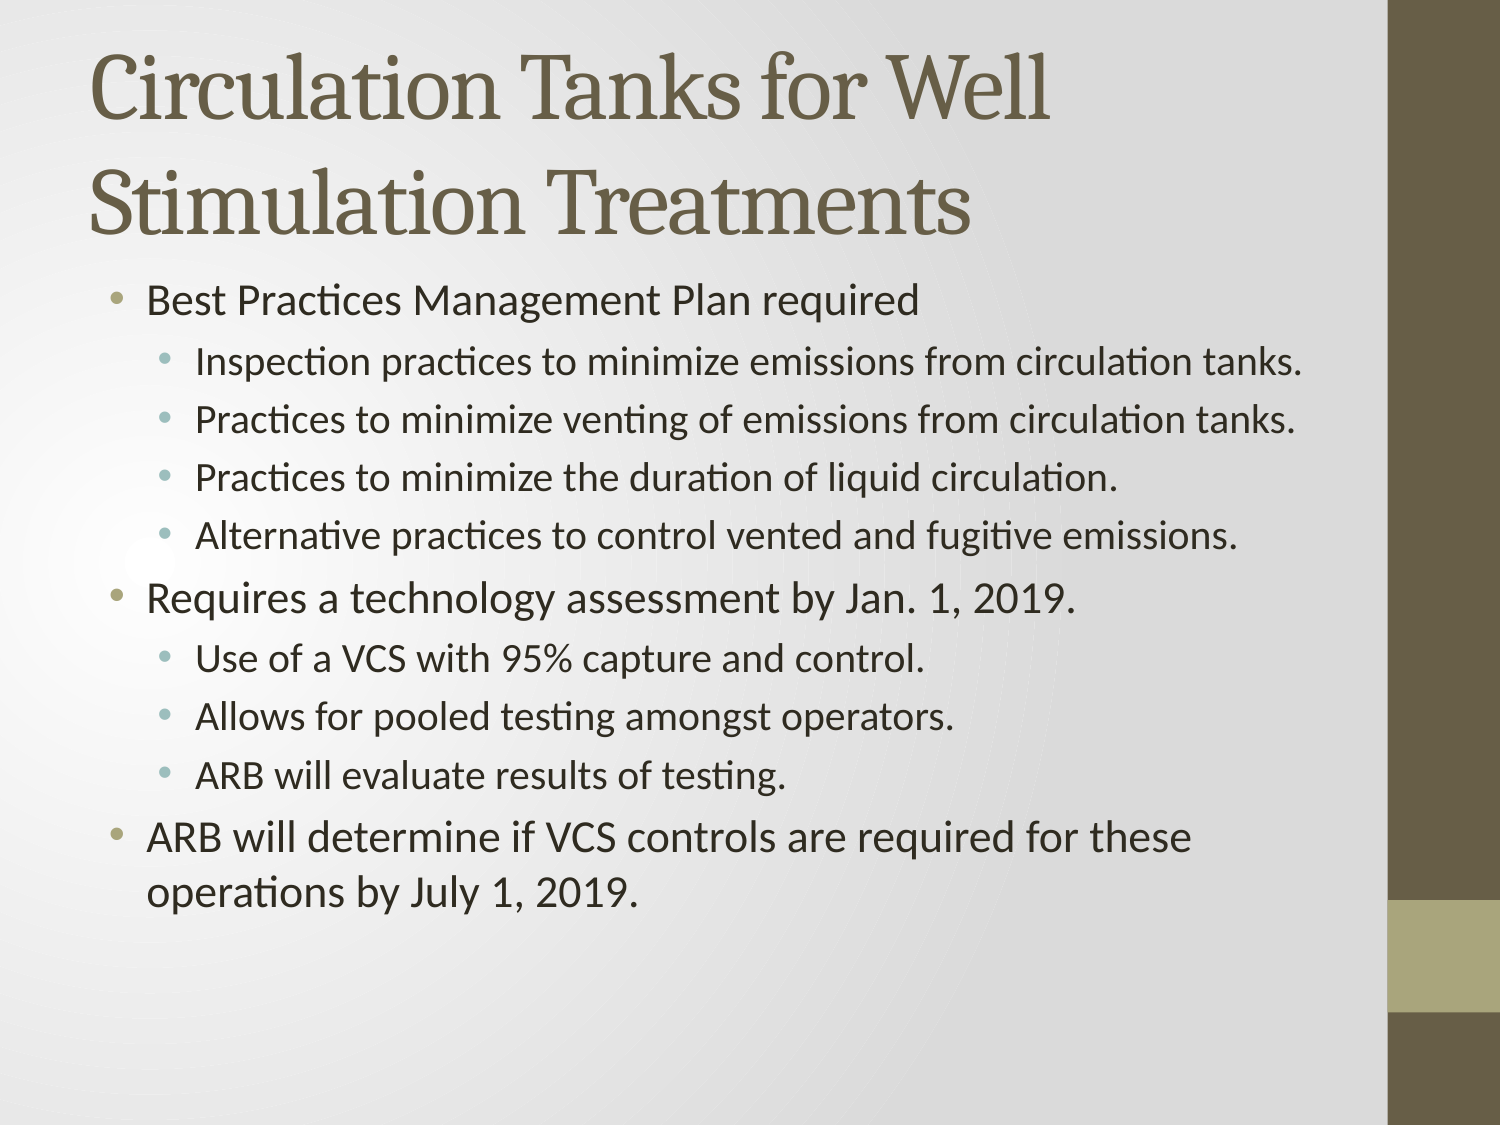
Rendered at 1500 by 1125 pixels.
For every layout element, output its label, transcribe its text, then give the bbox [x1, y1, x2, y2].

title Circulation Tanks for Well Stimulation Treatments [75, 45, 1325, 233]
list Best Practices Management Plan required Inspection practices to minimize emissions from circulation tanks. Practices to minimize venting of emissions from circulation tanks. Practices to minimize the duration of liquid circulation. Alternative practices to control vented and fugitive emissions. Requires a technology assessment by Jan. 1, 2019. Use of a VCS with 95% capture and control. Allows for pooled testing amongst operators. ARB will evaluate results of testing. ARB will determine if VCS controls are required for these operations by July 1, 2019. [75, 262, 1325, 1050]
